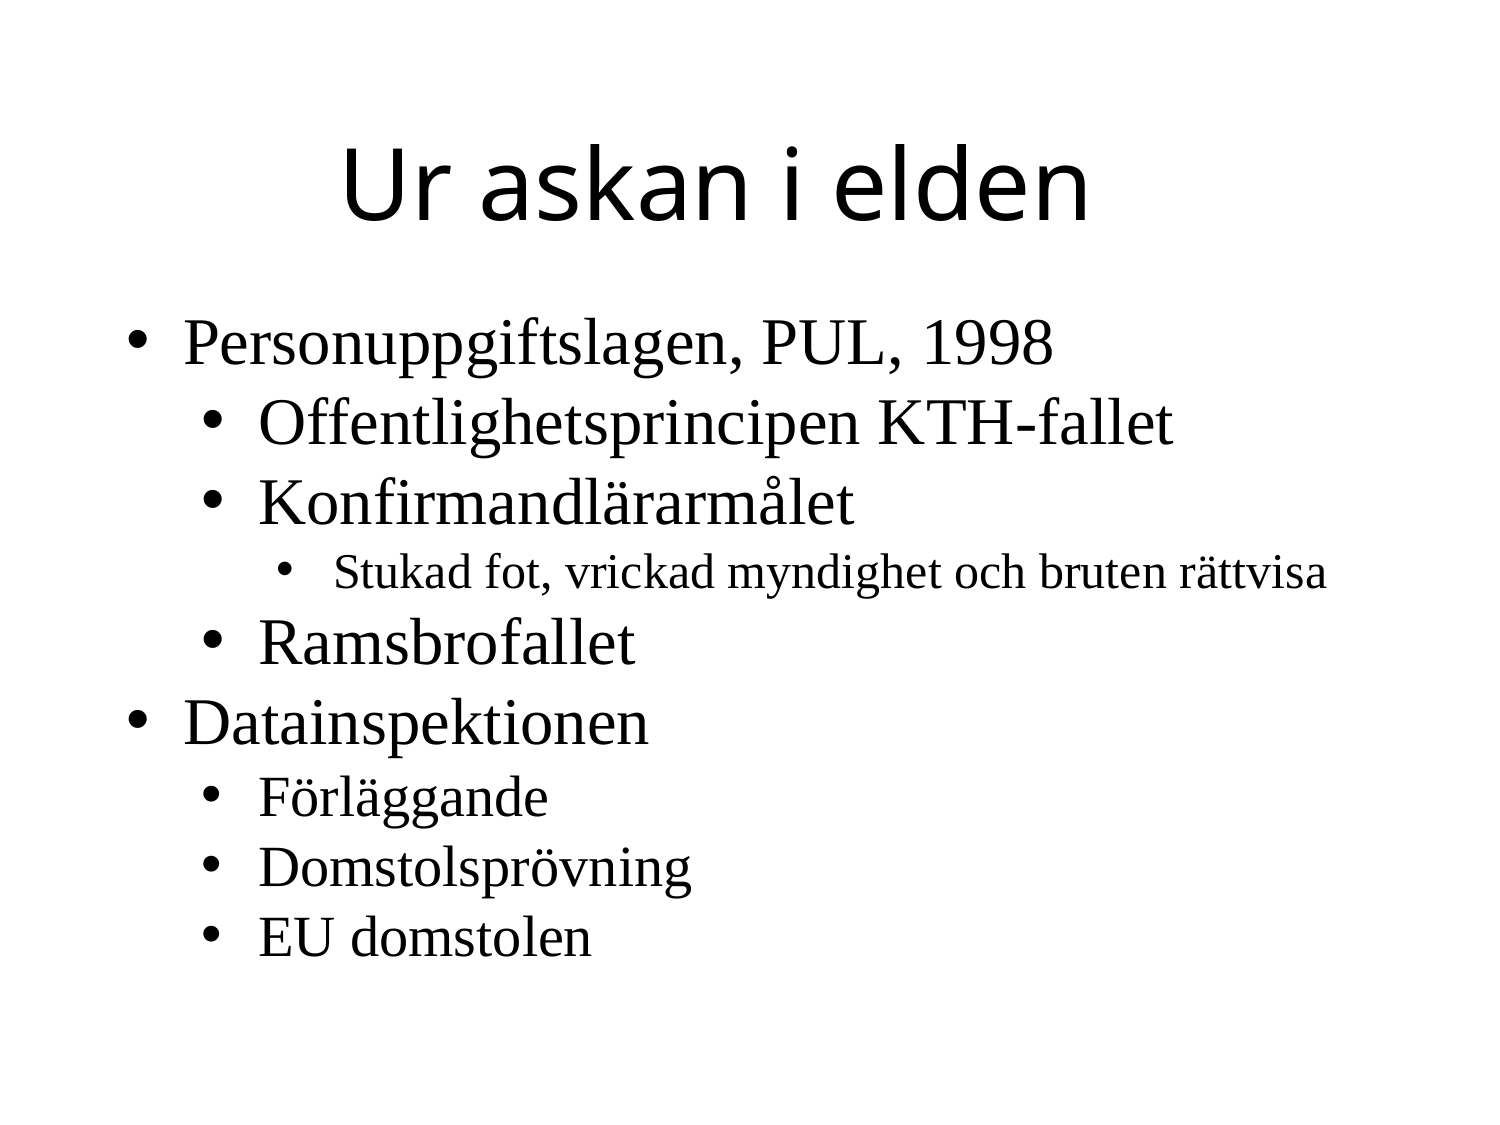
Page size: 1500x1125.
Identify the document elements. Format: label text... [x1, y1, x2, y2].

text_box Ur askan i elden [41, 113, 1392, 221]
text_box Personuppgiftslagen, PUL, 1998 Offentlighetsprincipen KTH-fallet Konfirmandlärarmålet Stukad fot, vrickad myndighet och bruten rättvisa Ramsbrofallet Datainspektionen Förläggande Domstolsprövning EU domstolen [112, 290, 1500, 976]
